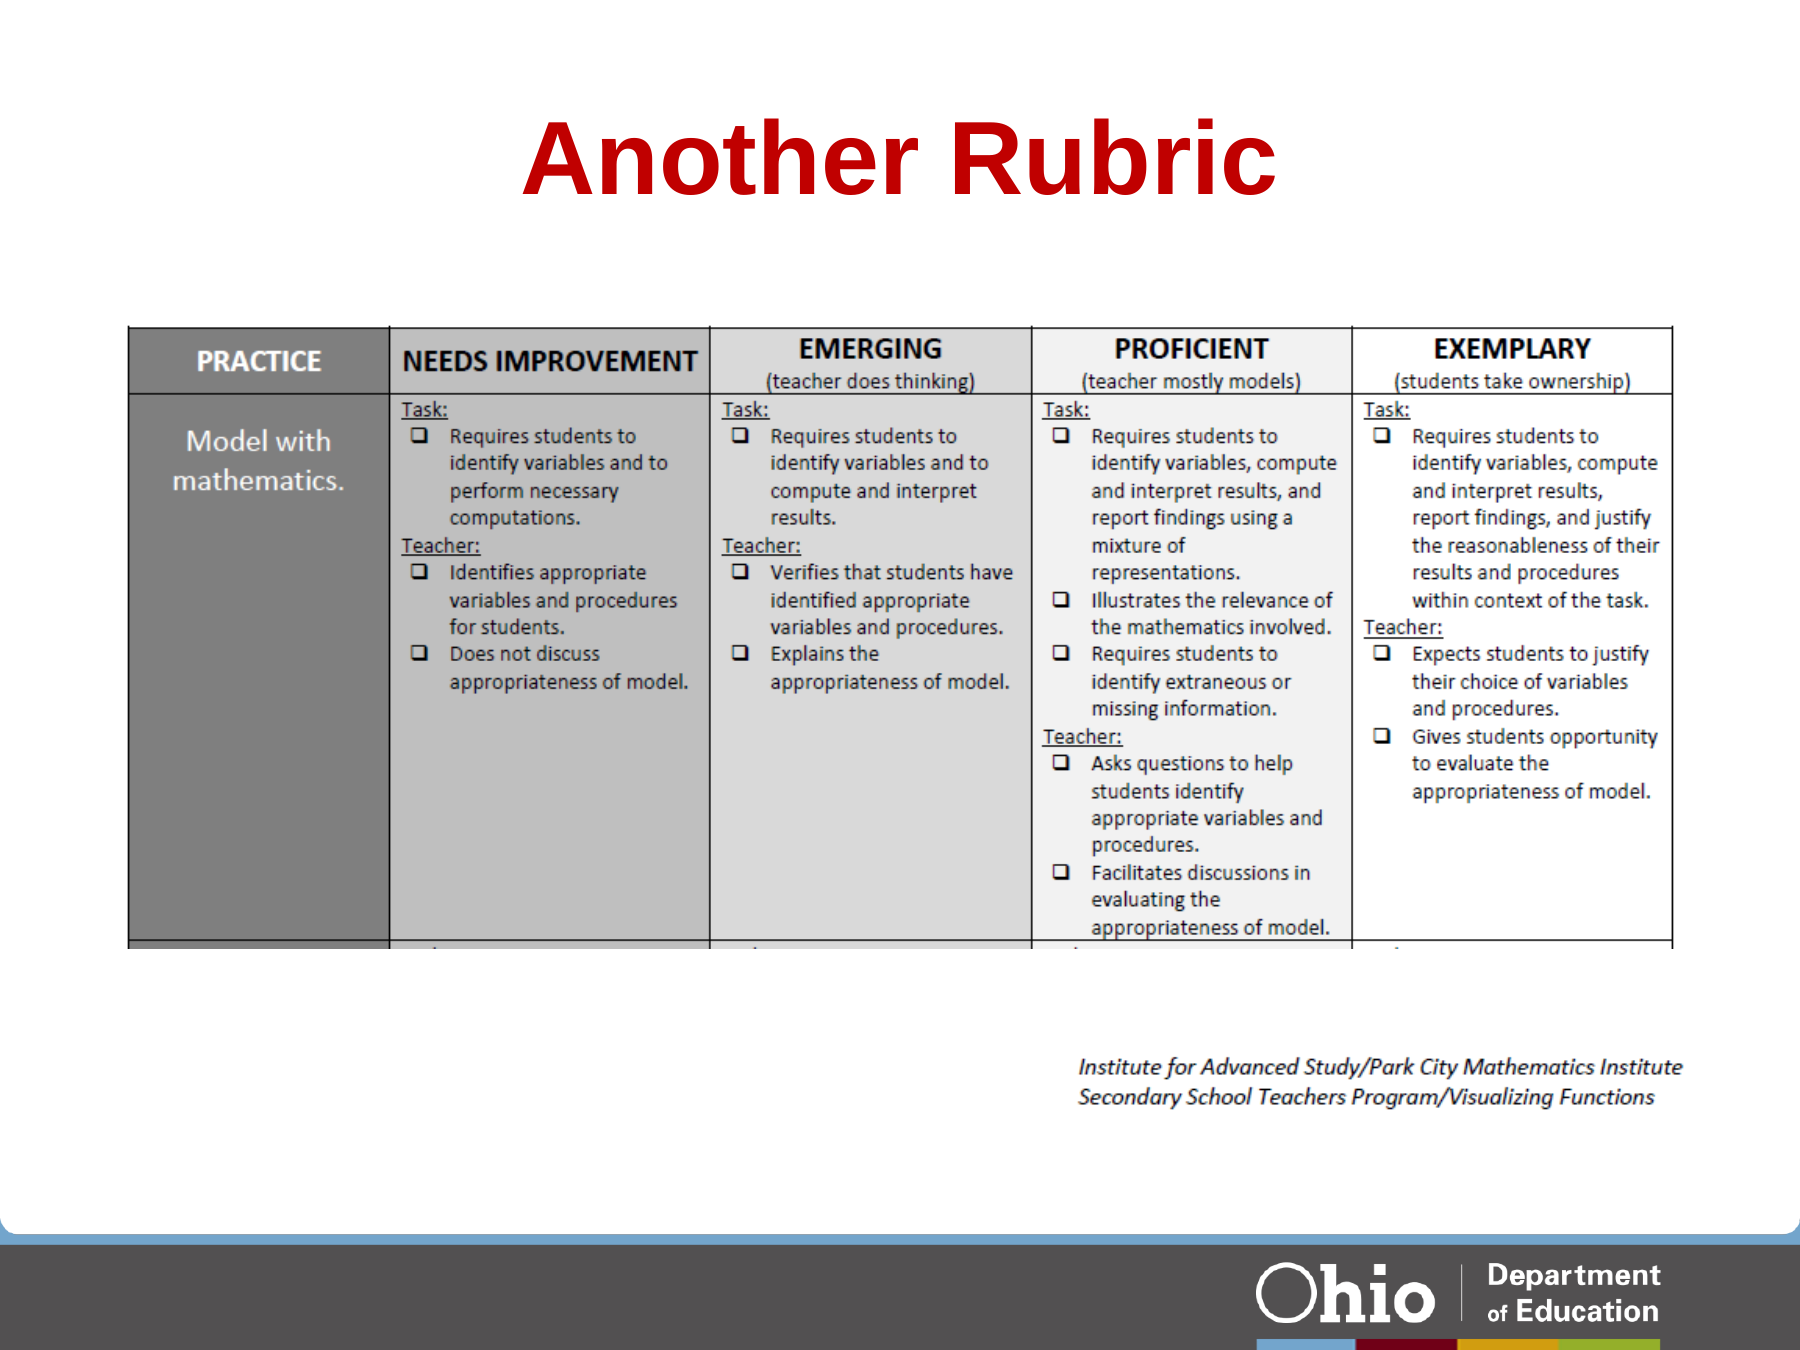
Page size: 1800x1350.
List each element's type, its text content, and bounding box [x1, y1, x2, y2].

picture [0, 1190, 1800, 1350]
title Another Rubric [90, 90, 1710, 218]
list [113, 301, 1687, 949]
picture [1072, 1048, 1711, 1130]
